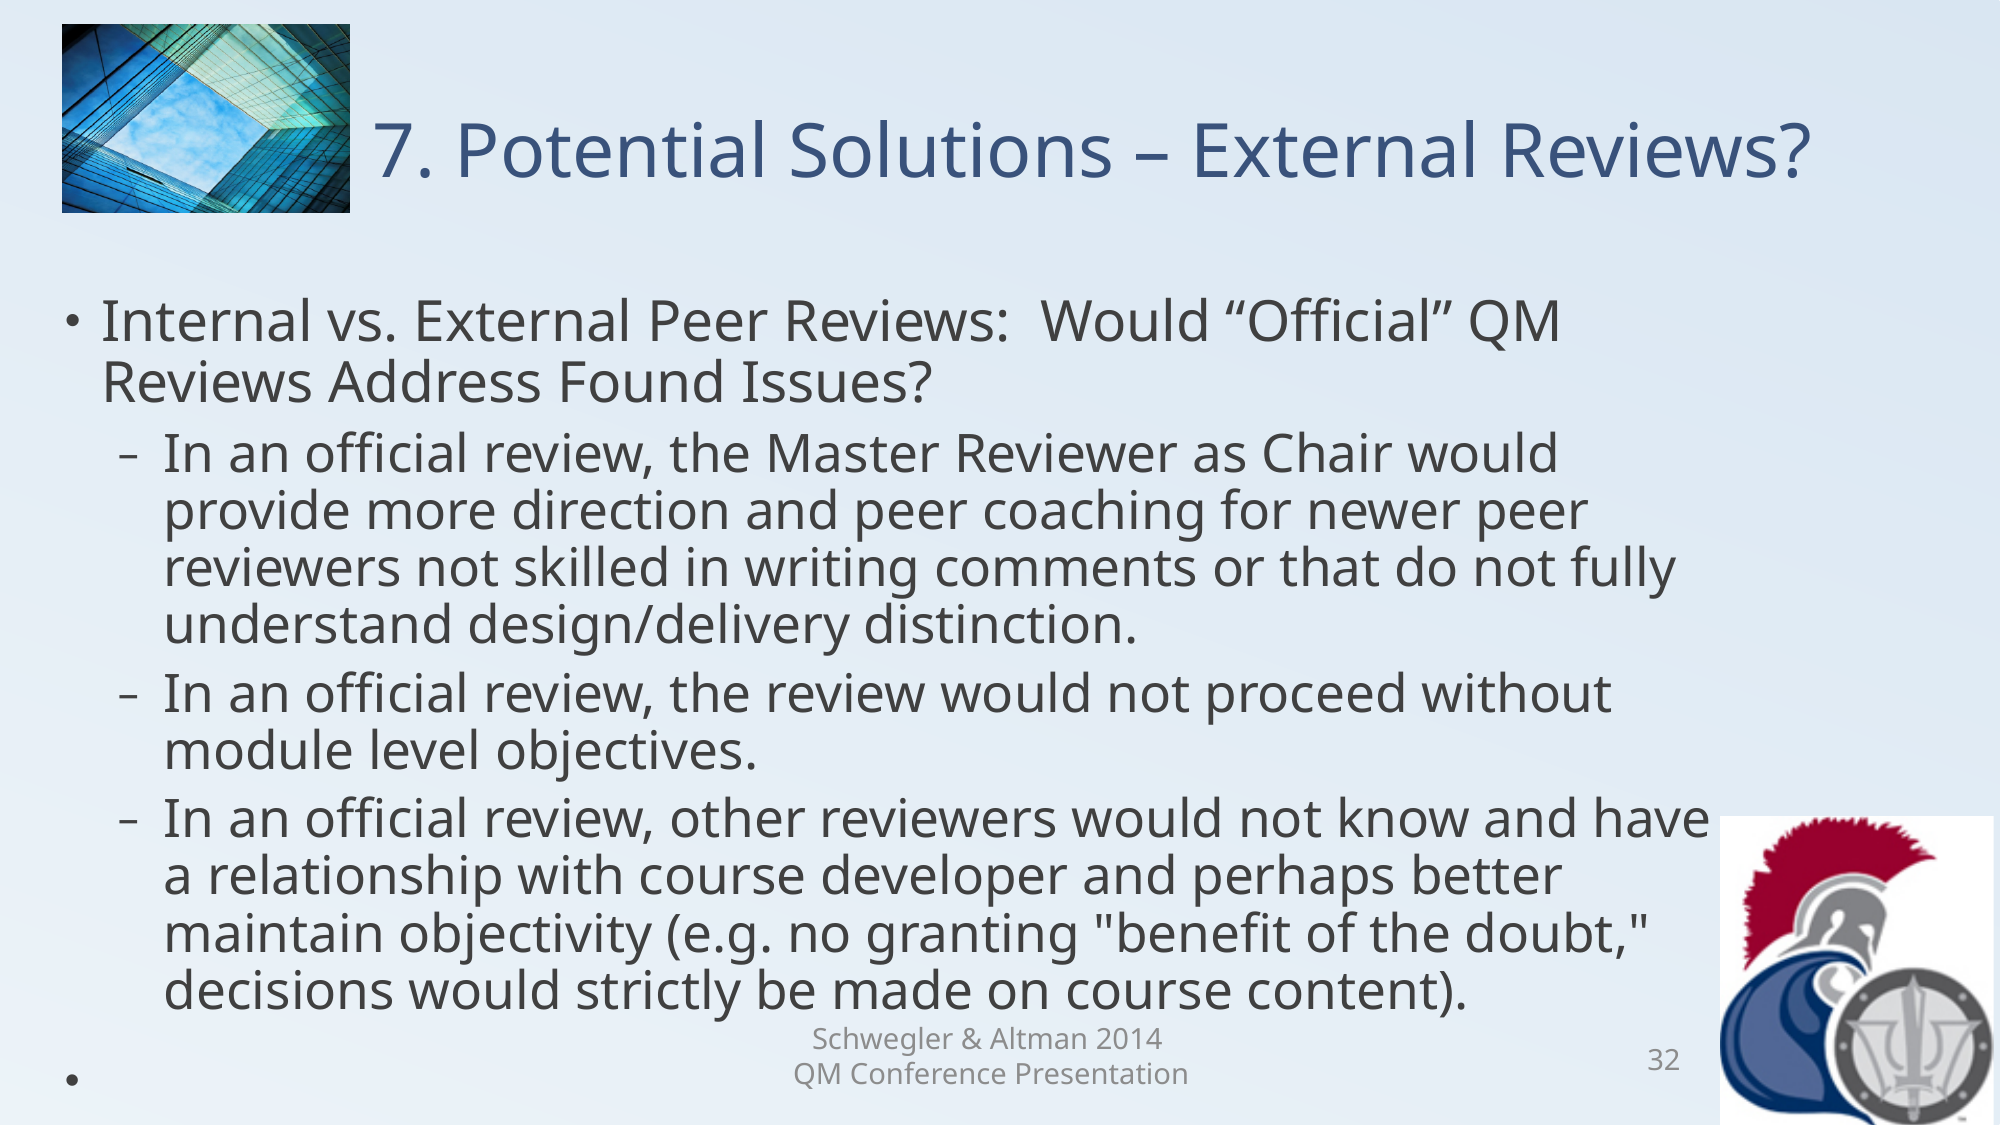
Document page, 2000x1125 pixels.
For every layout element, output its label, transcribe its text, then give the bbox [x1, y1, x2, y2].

list Internal vs. External Peer Reviews: Would “Official” QM Reviews Address Found Issues? In an official review, the Master Reviewer as Chair would provide more direction and peer coaching for newer peer reviewers not skilled in writing comments or that do not fully understand design/delivery distinction. In an official review, the review would not proceed without module level objectives. In an official review, other reviewers would not know and have a relationship with course developer and perhaps better maintain objectivity (e.g. no granting "benefit of the doubt," decisions would strictly be made on course content). [49, 285, 1738, 1125]
picture [1738, 816, 1994, 1125]
slide_number 32 [1387, 1025, 1696, 1098]
title 7. Potential Solutions – External Reviews? [57, 24, 1858, 200]
picture [62, 200, 350, 213]
footer Schwegler & Altman 2014 QM Conference Presentation [674, 1025, 1308, 1085]
